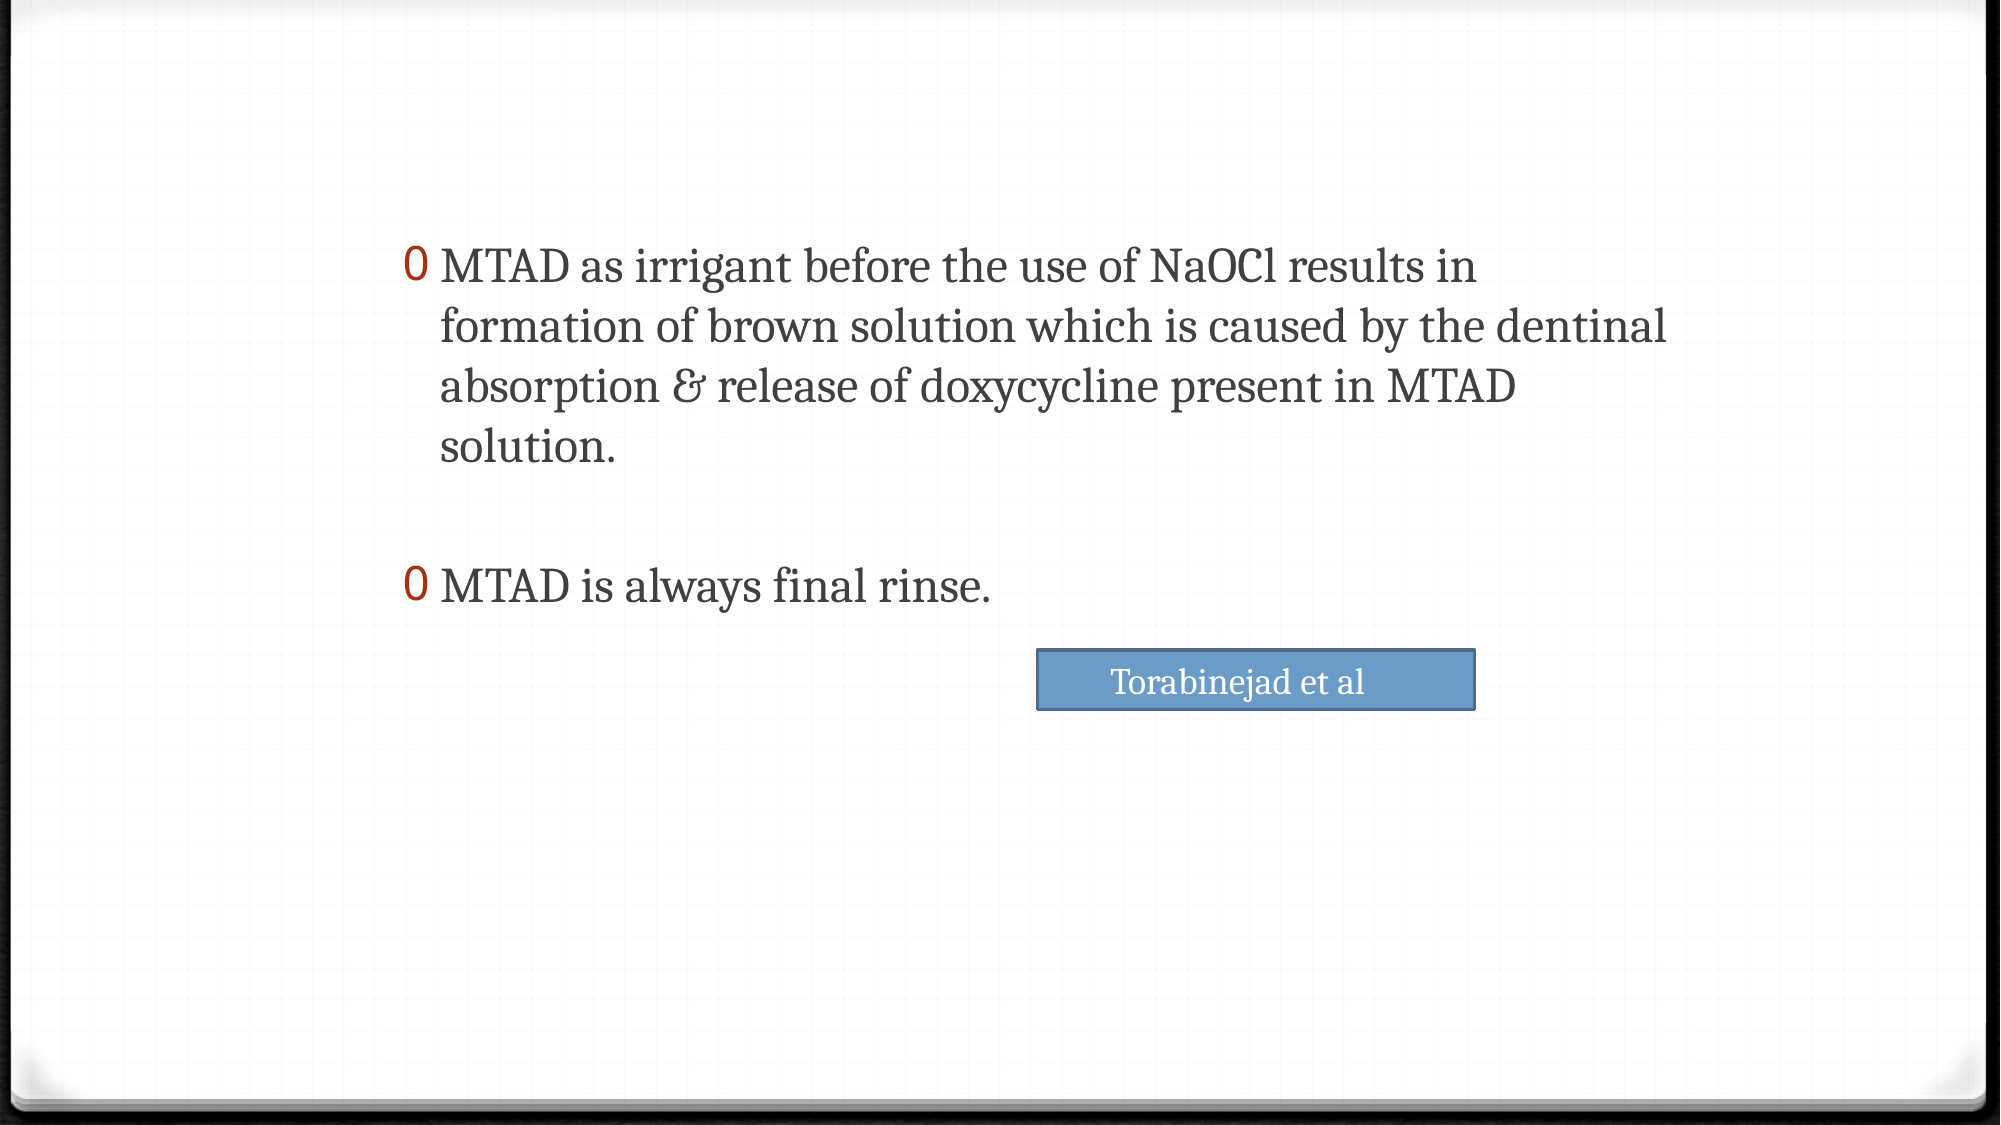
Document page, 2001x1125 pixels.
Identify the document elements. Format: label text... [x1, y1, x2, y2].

picture [0, 0, 2000, 1125]
text_box Torabinejad et al [1036, 648, 1476, 711]
list MTAD as irrigant before the use of NaOCl results in formation of brown solution which is caused by the dentinal absorption & release of doxycycline present in MTAD solution. MTAD is always final rinse. [387, 224, 1700, 874]
